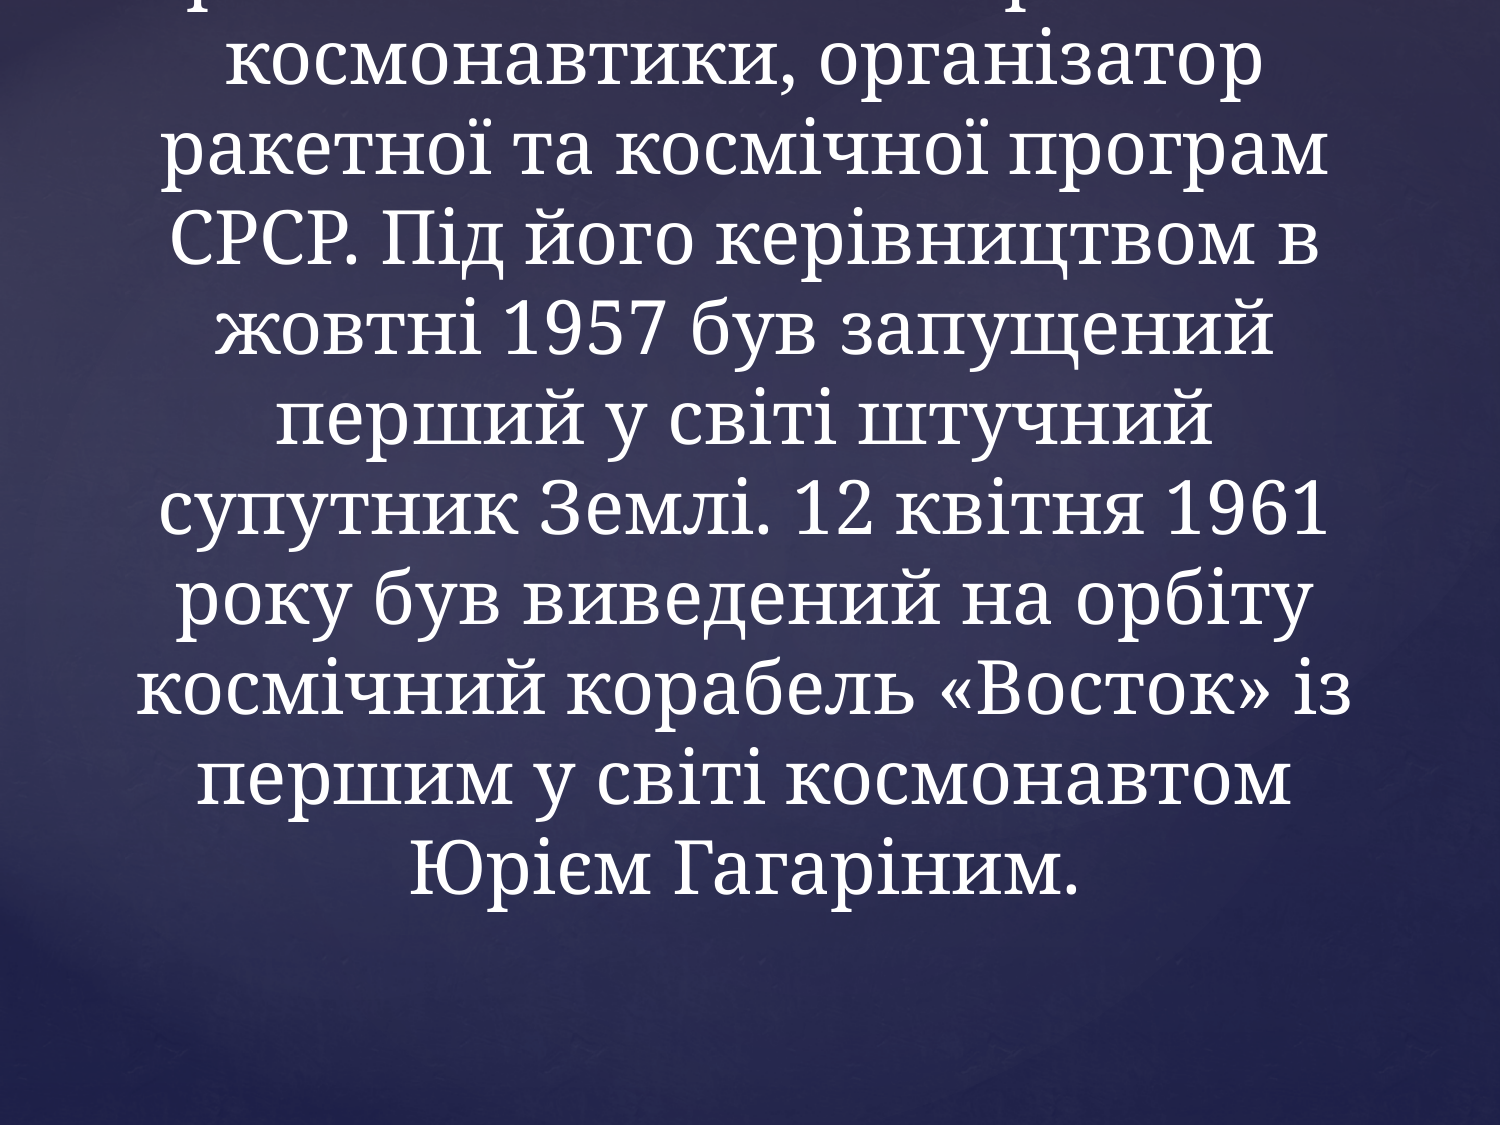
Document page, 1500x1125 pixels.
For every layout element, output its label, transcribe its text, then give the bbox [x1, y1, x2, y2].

title Корольов – засновник практичної космонавтики, організатор ракетної та космічної програм СРСР. Під його керівництвом в жовтні 1957 був запущений перший у світі штучний супутник Землі. 12 квітня 1961 року був виведений на орбіту космічний корабель «Восток» із першим у світі космонавтом Юрієм Гагаріним. [70, 35, 1421, 917]
